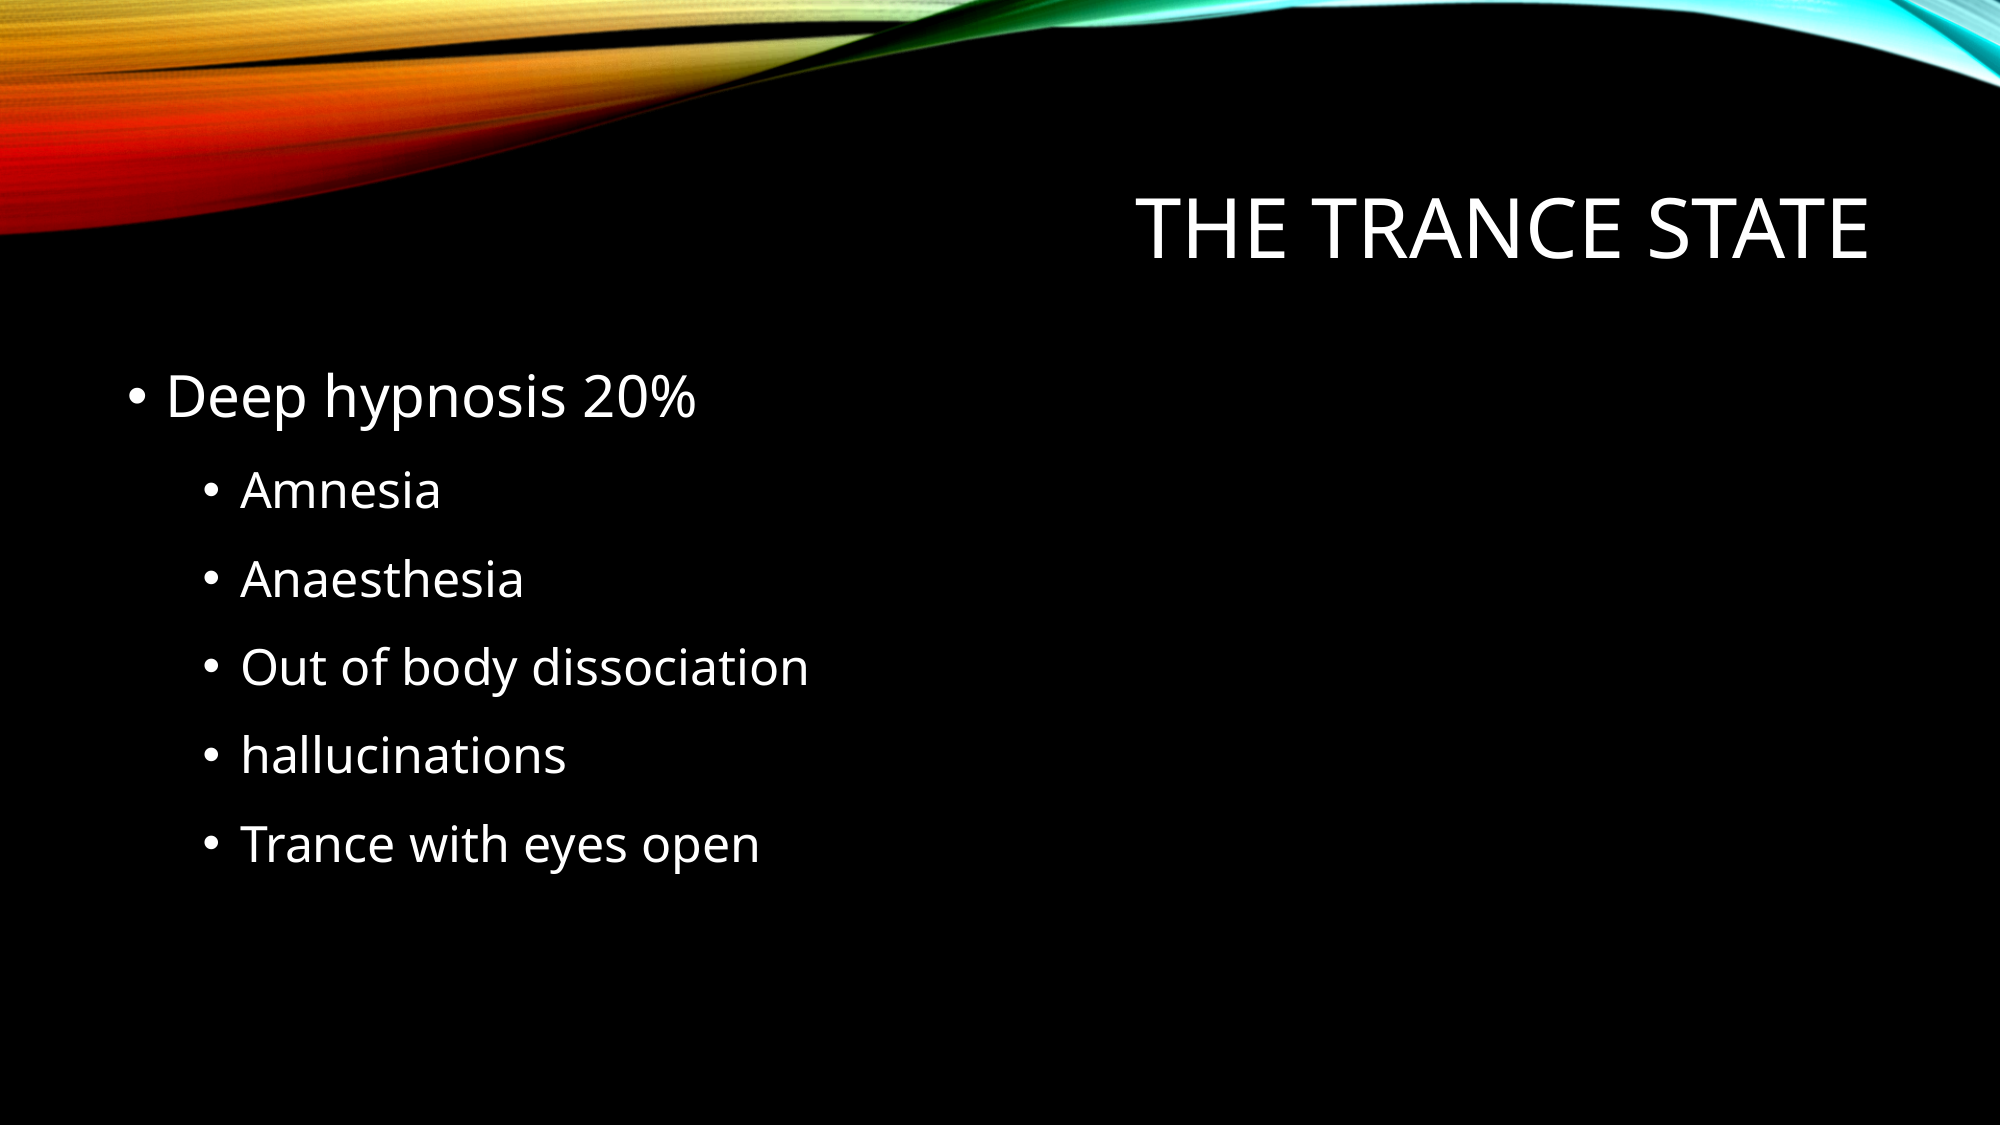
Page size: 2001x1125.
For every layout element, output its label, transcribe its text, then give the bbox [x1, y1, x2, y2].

list Deep hypnosis 20% Amnesia Anaesthesia Out of body dissociation hallucinations Trance with eyes open [112, 360, 1888, 1021]
title The Trance State [474, 125, 1888, 338]
picture [0, 0, 2000, 237]
